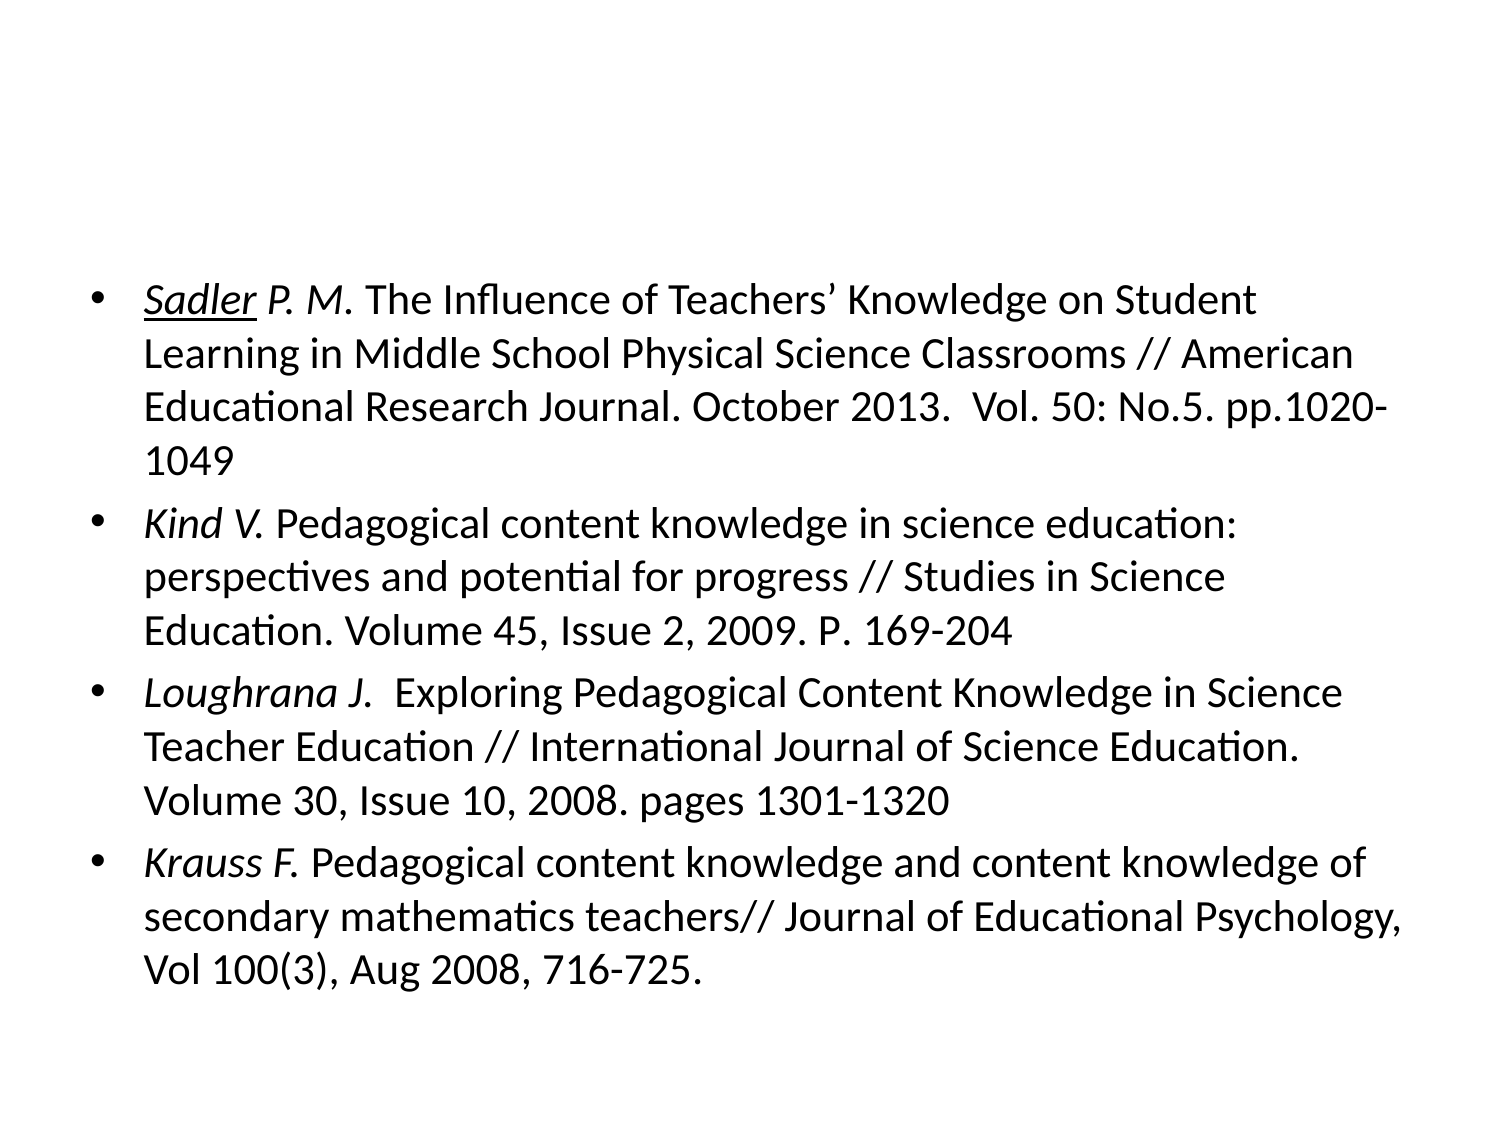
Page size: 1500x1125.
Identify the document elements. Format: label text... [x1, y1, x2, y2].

list Sadler P. M. The Influence of Teachers’ Knowledge on Student Learning in Middle School Physical Science Classrooms // American Educational Research Journal. October 2013. Vol. 50: No.5. pp.1020-1049 Kind V. Pedagogical content knowledge in science education: perspectives and potential for progress // Studies in Science Education. Volume 45, Issue 2, 2009. P. 169-204 Loughrana J. Exploring Pedagogical Content Knowledge in Science Teacher Education // International Journal of Science Education. Volume 30, Issue 10, 2008. pages 1301-1320 Krauss F. Pedagogical content knowledge and content knowledge of secondary mathematics teachers// Journal of Educational Psychology, Vol 100(3), Aug 2008, 716-725. [75, 262, 1425, 1005]
